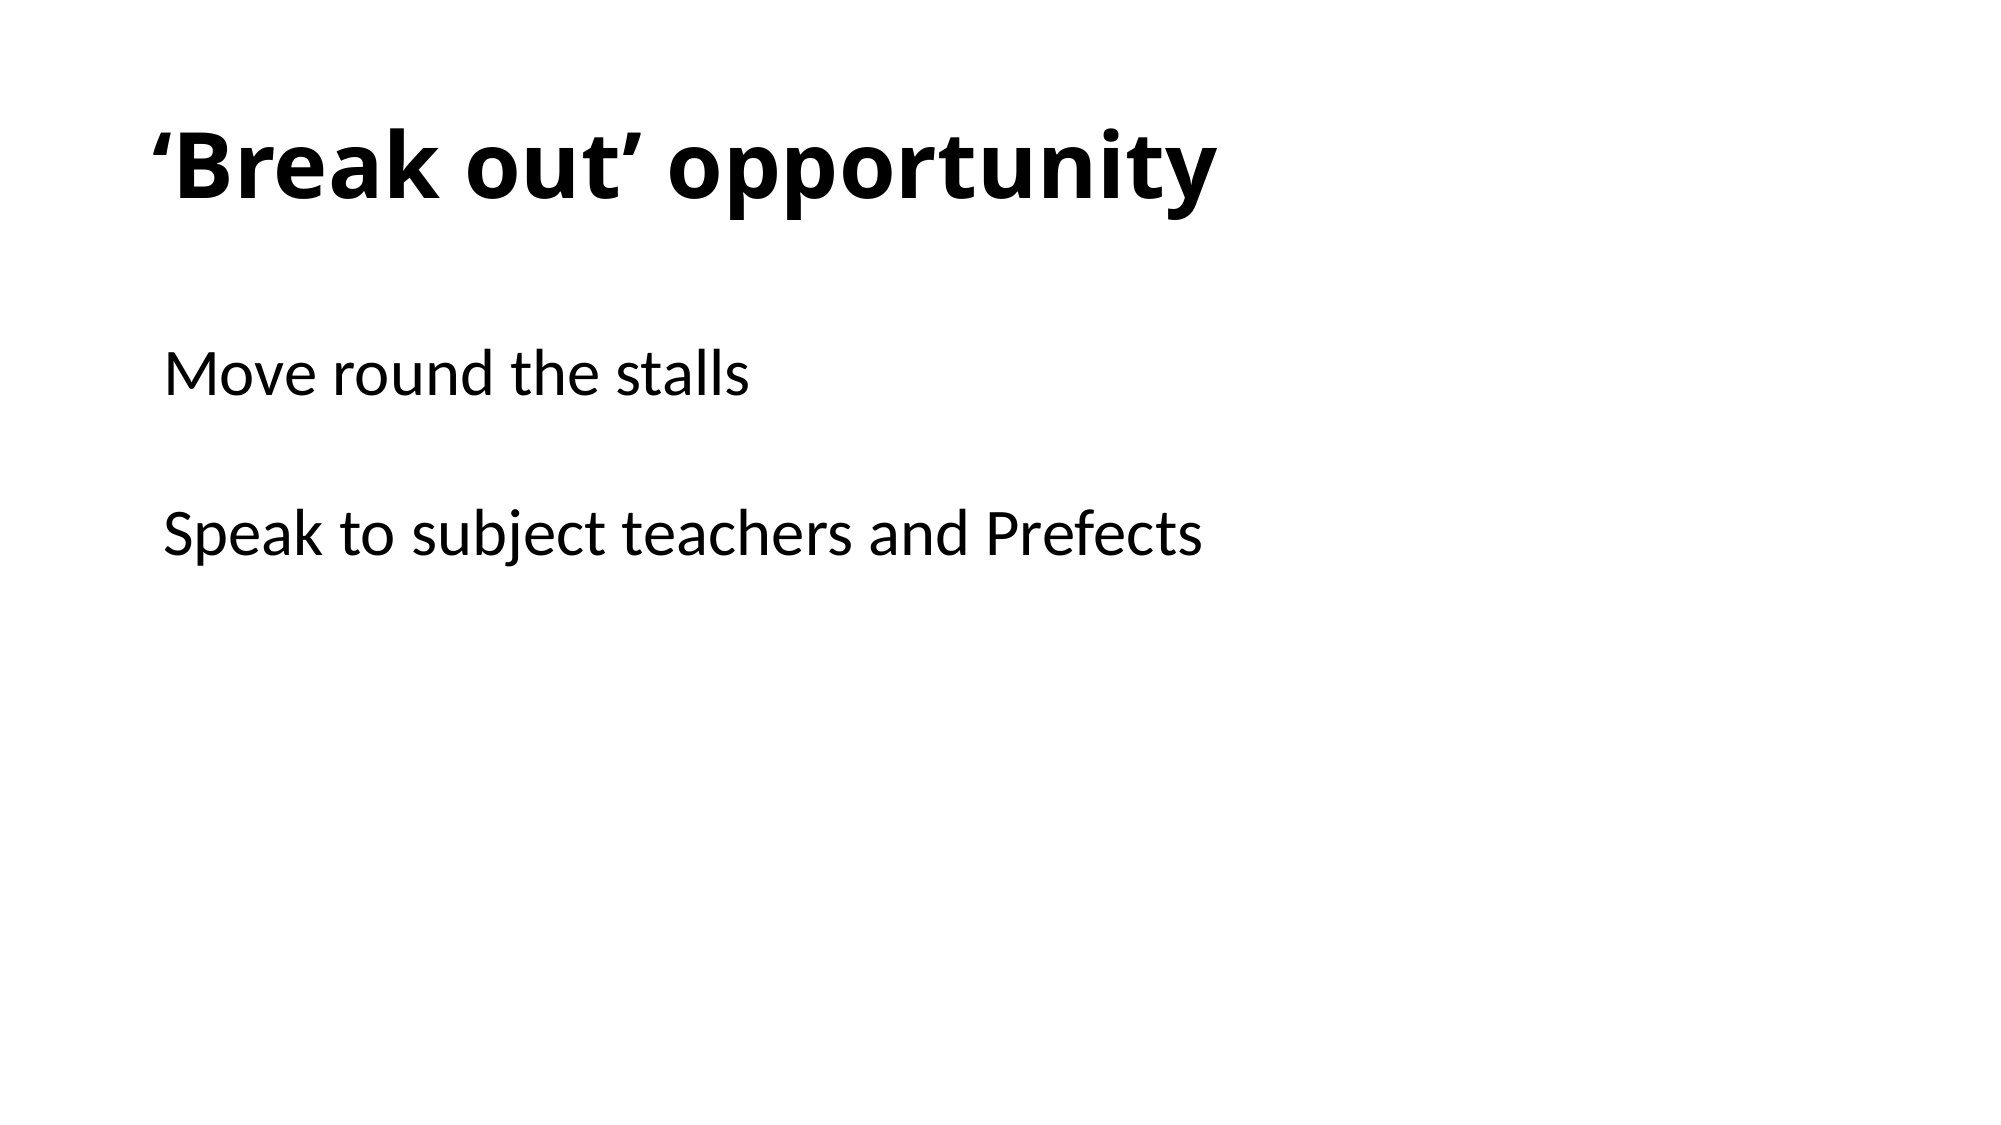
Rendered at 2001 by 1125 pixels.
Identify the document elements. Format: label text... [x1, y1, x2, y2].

title ‘Break out’ opportunity [137, 59, 1863, 278]
text_box Move round the stalls Speak to subject teachers and Prefects [148, 321, 1816, 577]
